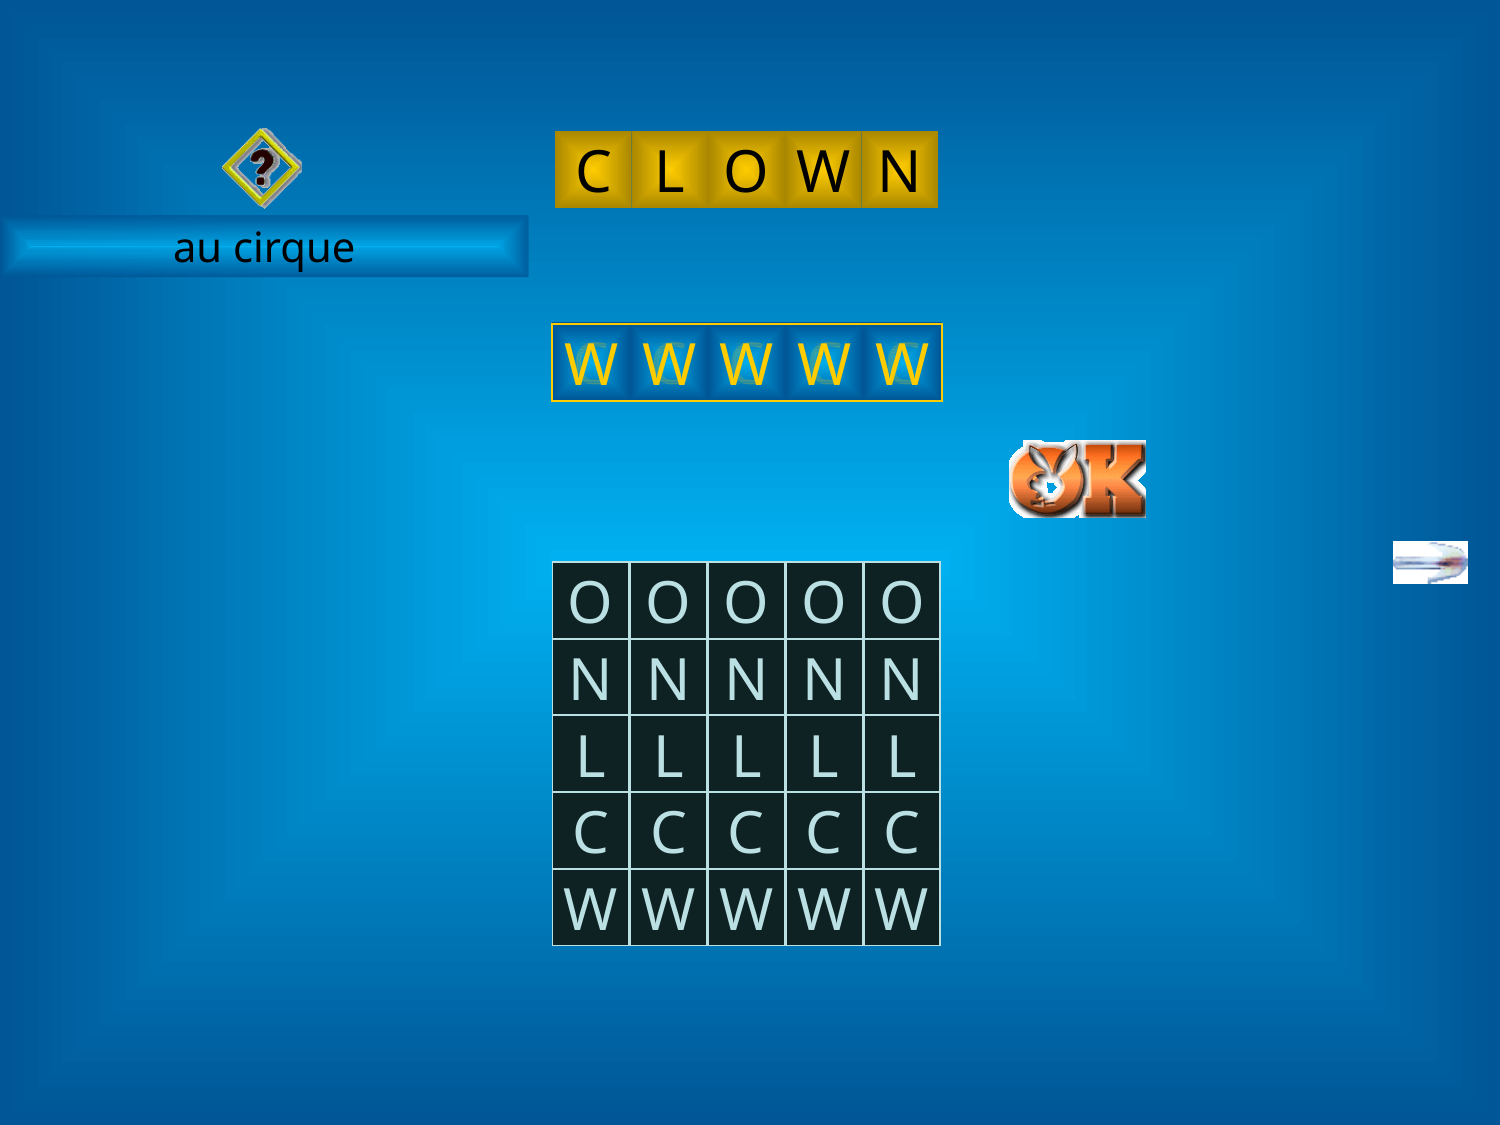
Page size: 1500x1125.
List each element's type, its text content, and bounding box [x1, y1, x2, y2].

text_box L [863, 715, 941, 792]
text_box au cirque [0, 215, 529, 278]
picture [1010, 441, 1145, 517]
text_box N [785, 638, 863, 715]
text_box L [708, 715, 785, 792]
text_box W [784, 131, 861, 209]
text_box W [708, 869, 785, 946]
text_box O [863, 562, 941, 638]
text_box C [630, 792, 707, 869]
text_box N [861, 131, 938, 209]
text_box O [552, 562, 629, 638]
text_box L [552, 715, 629, 792]
text_box O [708, 562, 785, 638]
text_box W [863, 869, 941, 946]
text_box L [631, 131, 708, 209]
text_box C [863, 792, 941, 869]
text_box N [630, 638, 707, 715]
text_box W [785, 869, 863, 946]
picture [1393, 541, 1468, 584]
text_box [552, 323, 942, 401]
text_box O [785, 562, 863, 638]
text_box N [708, 638, 785, 715]
text_box O [708, 131, 784, 209]
text_box C [708, 792, 785, 869]
text_box C [552, 792, 629, 869]
picture [222, 124, 307, 207]
text_box L [630, 715, 707, 792]
text_box C [785, 792, 863, 869]
text_box N [552, 638, 629, 715]
text_box W [552, 869, 629, 946]
text_box L [785, 715, 863, 792]
text_box [0, 0, 1500, 1125]
text_box C [555, 131, 631, 209]
text_box W [630, 869, 707, 946]
text_box N [863, 638, 941, 715]
text_box O [630, 562, 707, 638]
